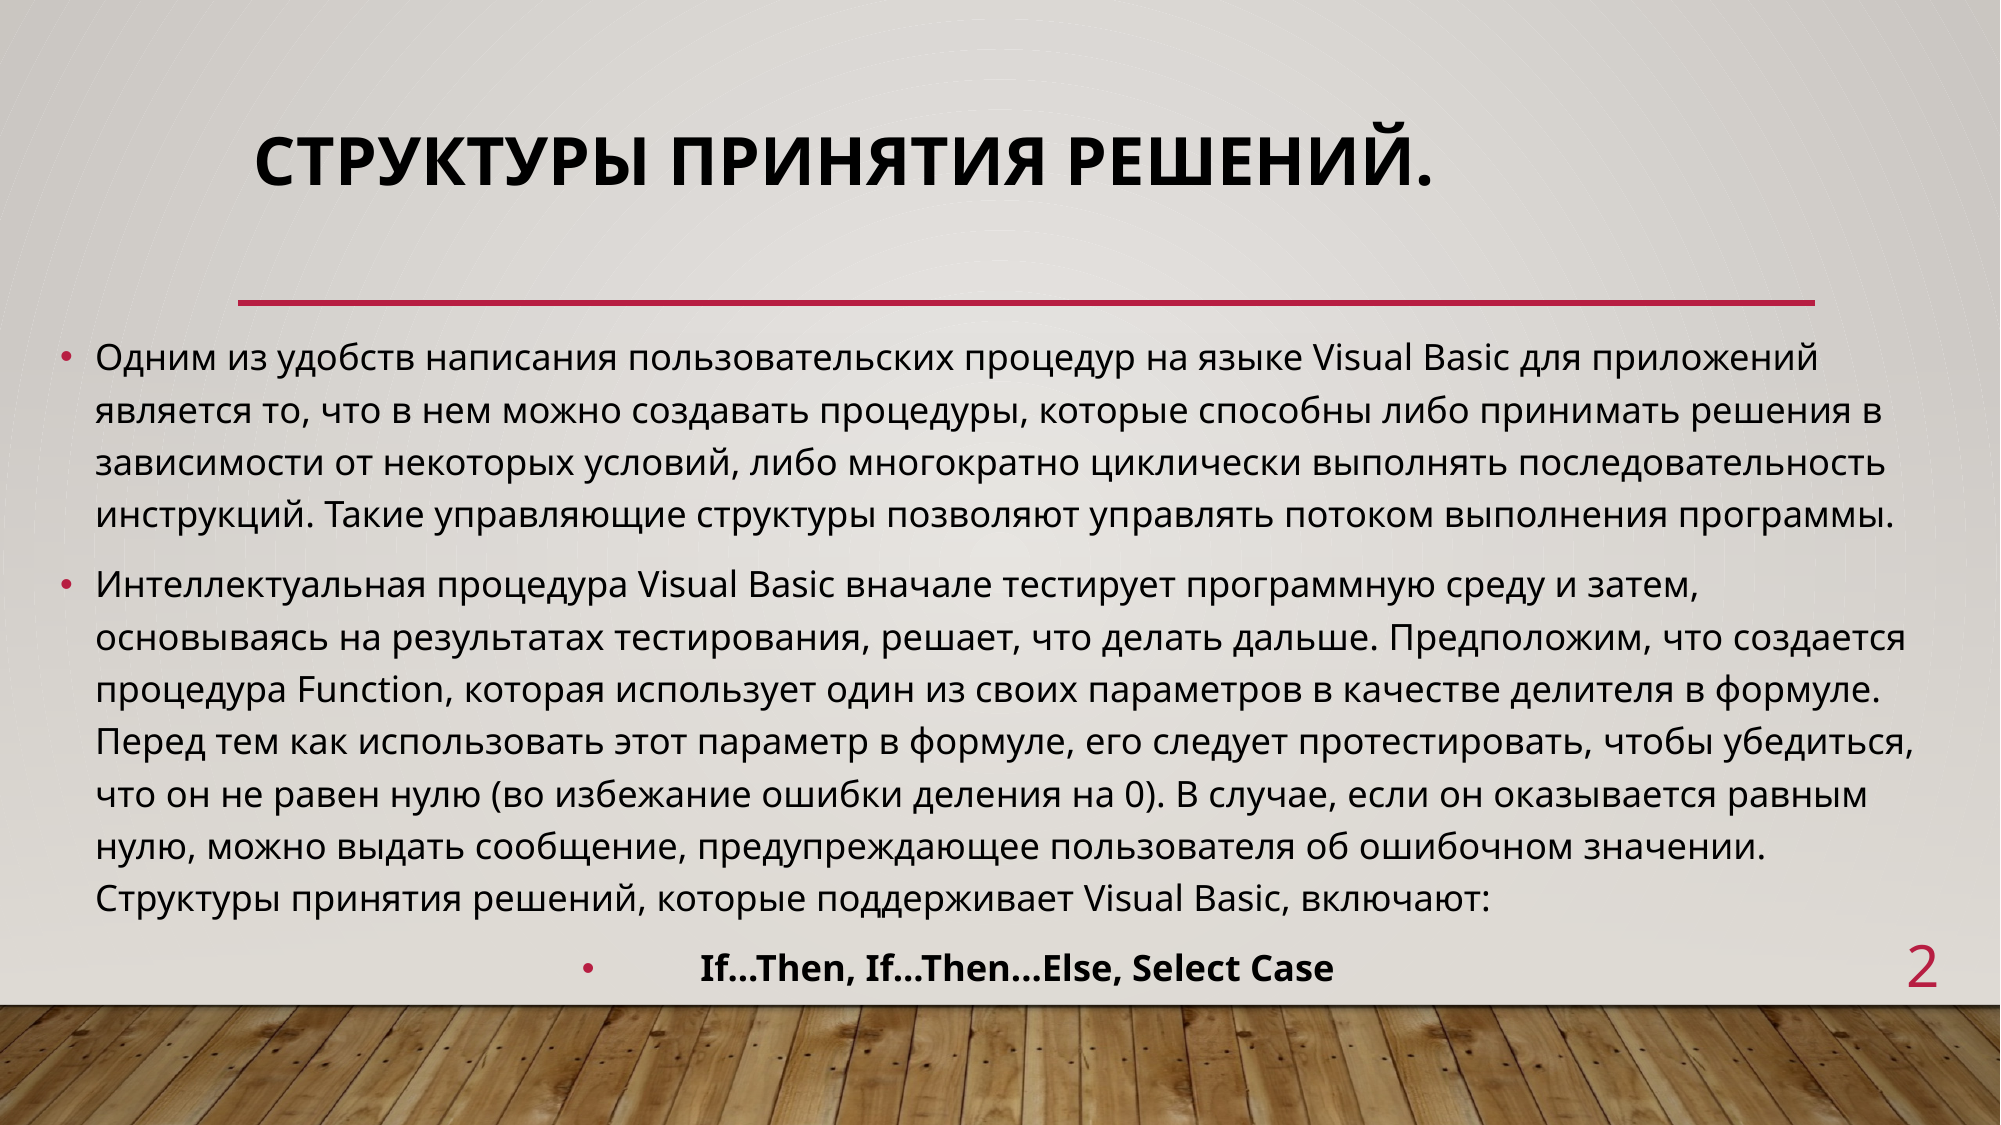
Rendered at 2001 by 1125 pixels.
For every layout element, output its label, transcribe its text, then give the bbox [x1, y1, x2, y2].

slide_number 2 [1821, 921, 1955, 1005]
title Структуры принятия решений. [238, 120, 1815, 293]
picture [0, 1005, 2000, 1125]
list Одним из удобств написания пользовательских процедур на языке Visual Basic для прило­жений является то, что в нем можно создавать процедуры, которые способны либо прини­мать решения в зависимости от некоторых условий, либо многократно циклически выполнять последовательность инструкций. Такие управляющие структуры позволяют уп­равлять потоком выполнения программы. Интеллектуальная процедура Visual Basic вначале тестирует программную среду и затем, основываясь на результатах тестирования, решает, что делать дальше. Предположим, что создается процедура Function, которая использует один из своих параметров в качестве делителя в формуле. Перед тем как использовать этот параметр в формуле, его следует протестировать, чтобы убедиться, что он не равен нулю (во избежание ошибки деления на 0). В случае, если он оказывается равным нулю, можно выдать сообщение, предупреждаю­щее пользователя об ошибочном значении. Структуры принятия решений, которые поддер­живает Visual Basic, включают: If...Then, If...Then...Else, Select Case [45, 318, 1955, 1005]
